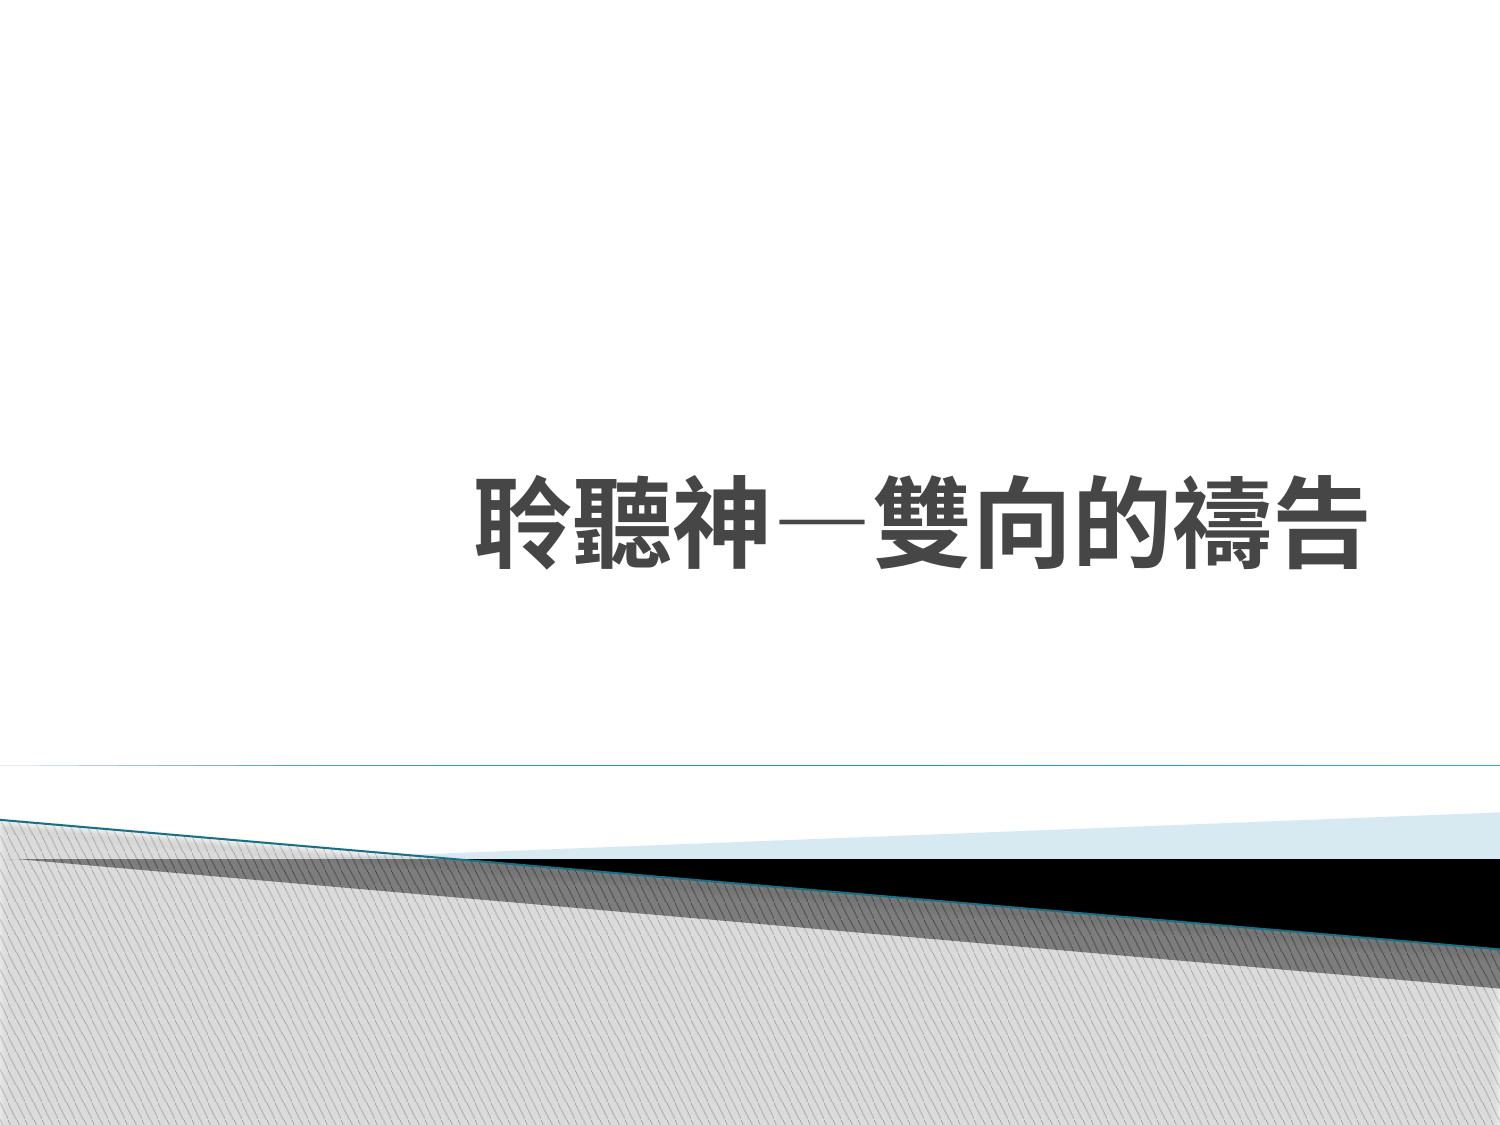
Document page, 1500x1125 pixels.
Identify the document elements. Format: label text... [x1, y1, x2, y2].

title 聆聽神—雙向的禱告 [112, 287, 1388, 588]
picture [5, 859, 1500, 989]
